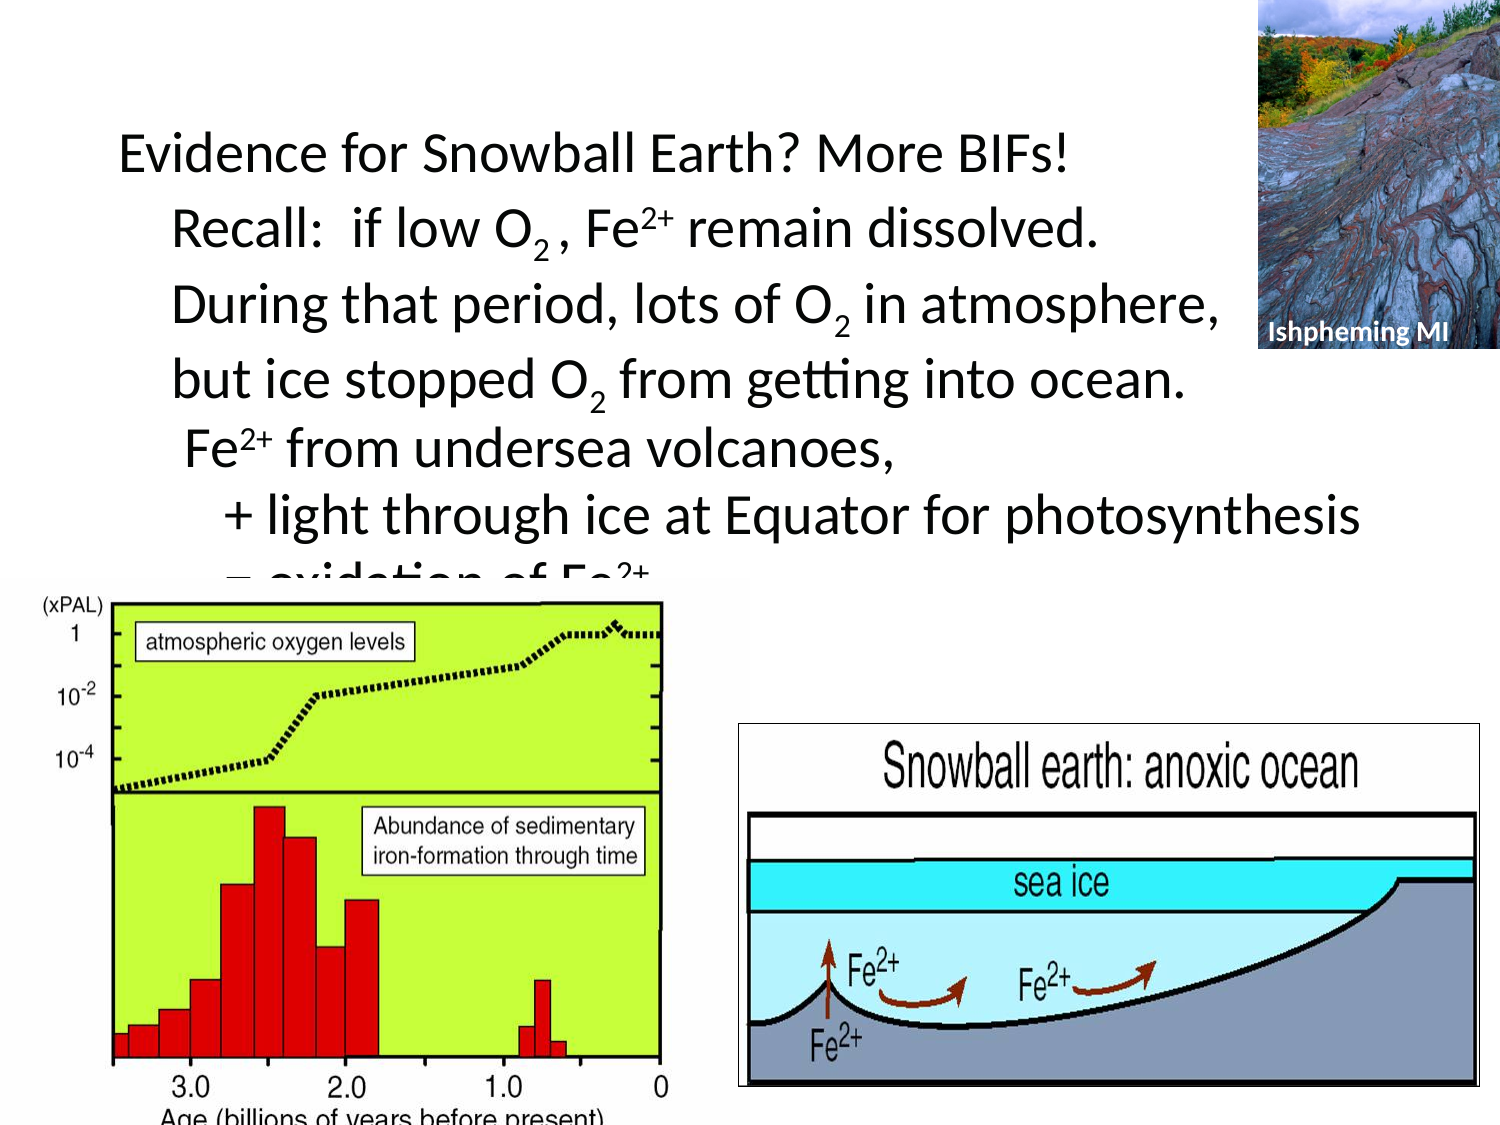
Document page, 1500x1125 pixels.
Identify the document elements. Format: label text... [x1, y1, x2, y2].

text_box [1253, 0, 1500, 356]
picture [0, 578, 1479, 1125]
list Evidence for Snowball Earth? More BIFs! Recall: if low O2 , Fe2+ remain dissolved. During that period, lots of O2 in atmosphere, but ice stopped O2 from getting into ocean. Fe2+ from undersea volcanoes, + light through ice at Equator for photosynthesis = oxidation of Fe2+ [103, 115, 1397, 723]
